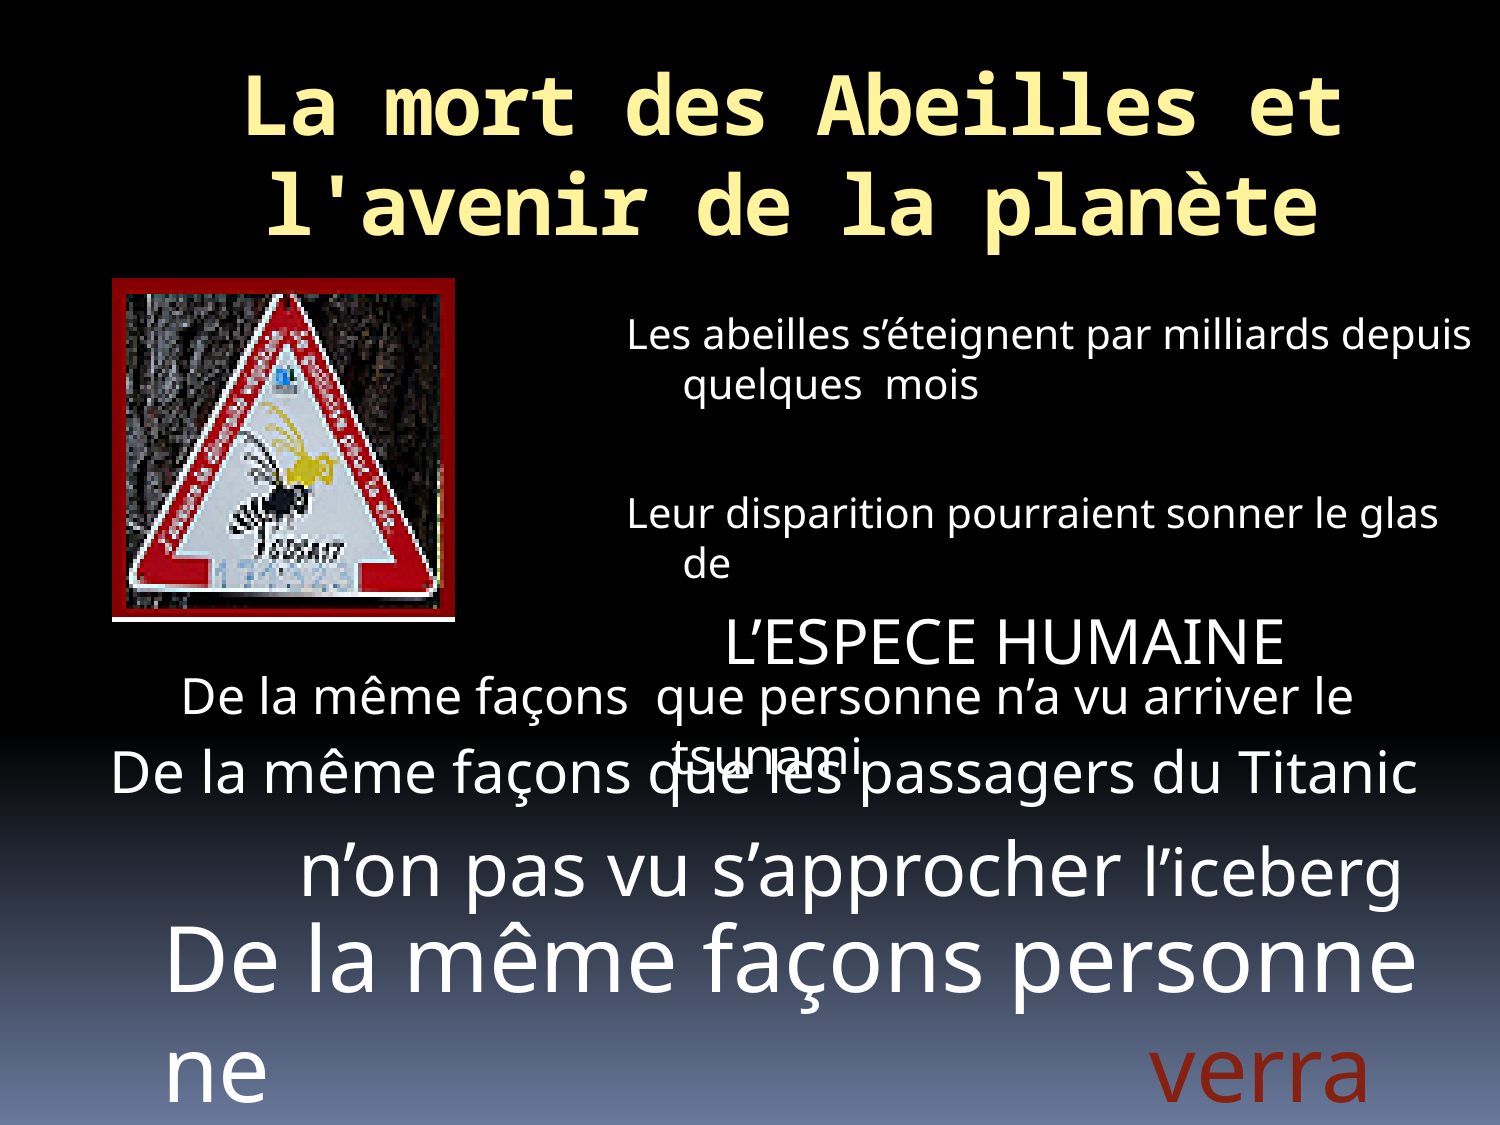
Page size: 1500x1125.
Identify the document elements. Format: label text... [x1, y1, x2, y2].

text_box De la même façons que les passagers du Titanic [88, 727, 1471, 883]
text_box De la même façons personne ne verra venir cette catastrophe [147, 893, 1459, 1125]
list Les abeilles s’éteignent par milliards depuis quelques mois Leur disparition pourraient sonner le glas de L’ESPECE HUMAINE [600, 235, 1500, 986]
text_box De la même façons que personne n’a vu arriver le tsunami [76, 656, 1459, 792]
title La mort des Abeilles et l'avenir de la planète [150, 44, 1436, 236]
text_box n’on pas vu s’approcher l’iceberg [88, 813, 1436, 919]
picture [111, 278, 456, 622]
